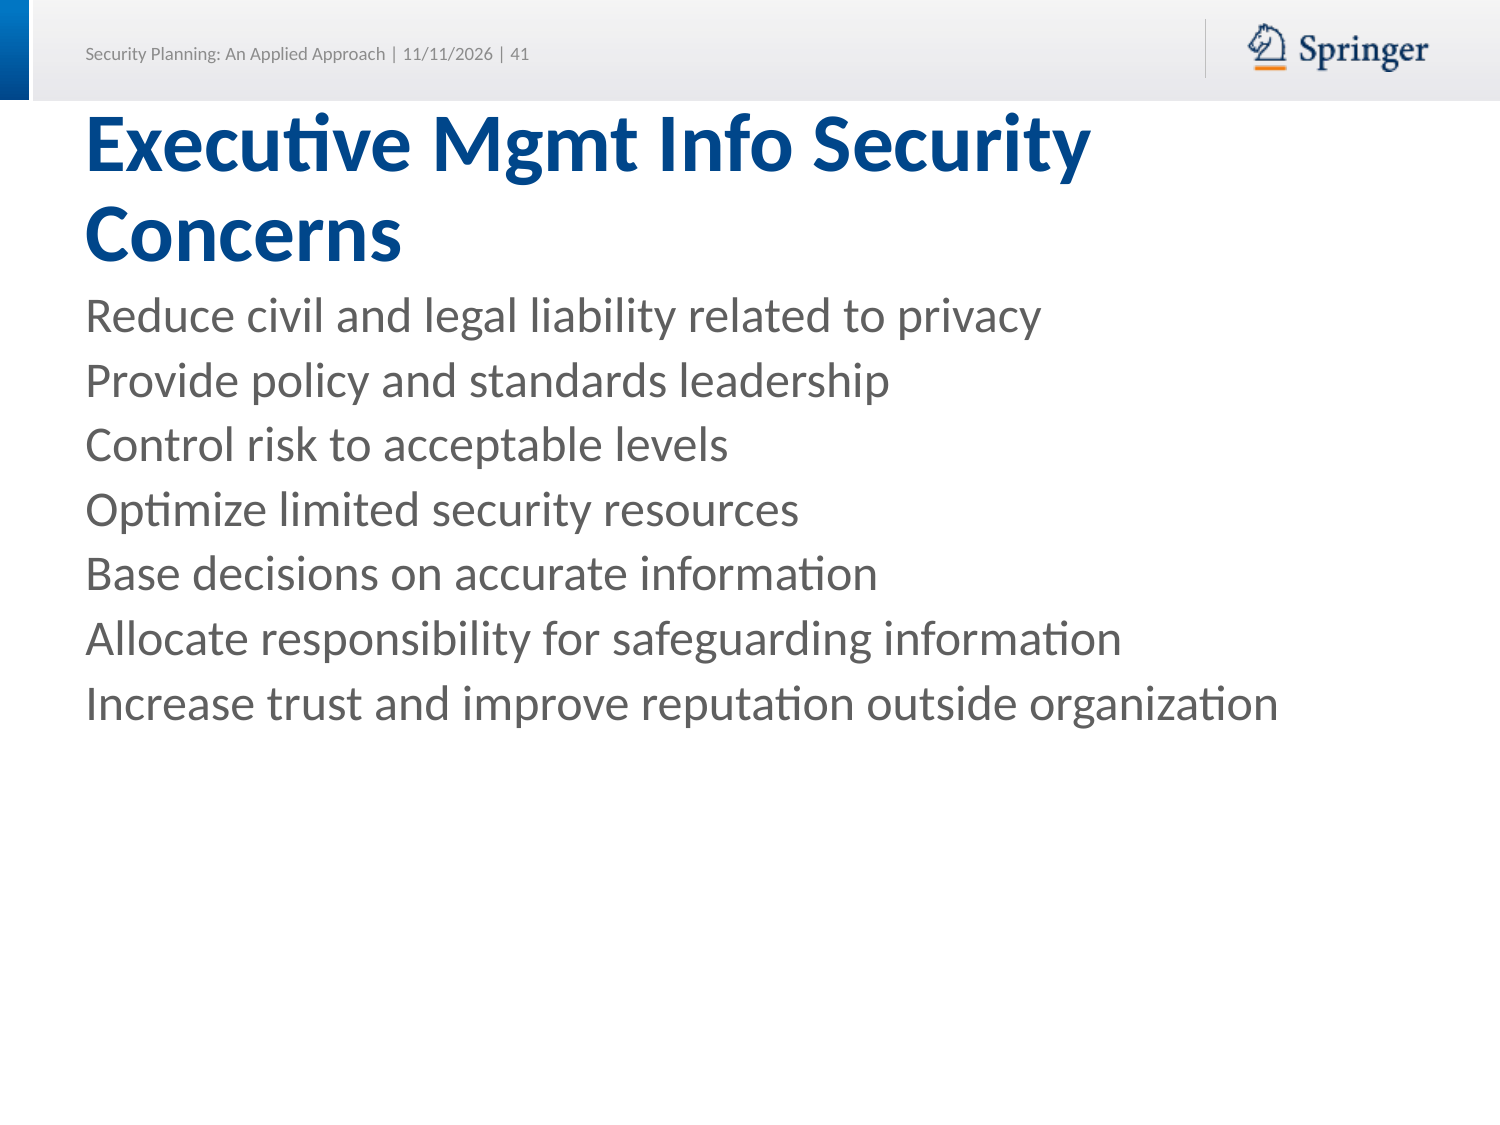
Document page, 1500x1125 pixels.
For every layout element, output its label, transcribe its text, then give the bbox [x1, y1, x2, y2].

title Executive Mgmt Info Security Concerns [85, 99, 1424, 233]
picture [33, 0, 1500, 101]
list Reduce civil and legal liability related to privacy Provide policy and standards leadership Control risk to acceptable levels Optimize limited security resources Base decisions on accurate information Allocate responsibility for safeguarding information Increase trust and improve reputation outside organization [85, 296, 1424, 1046]
